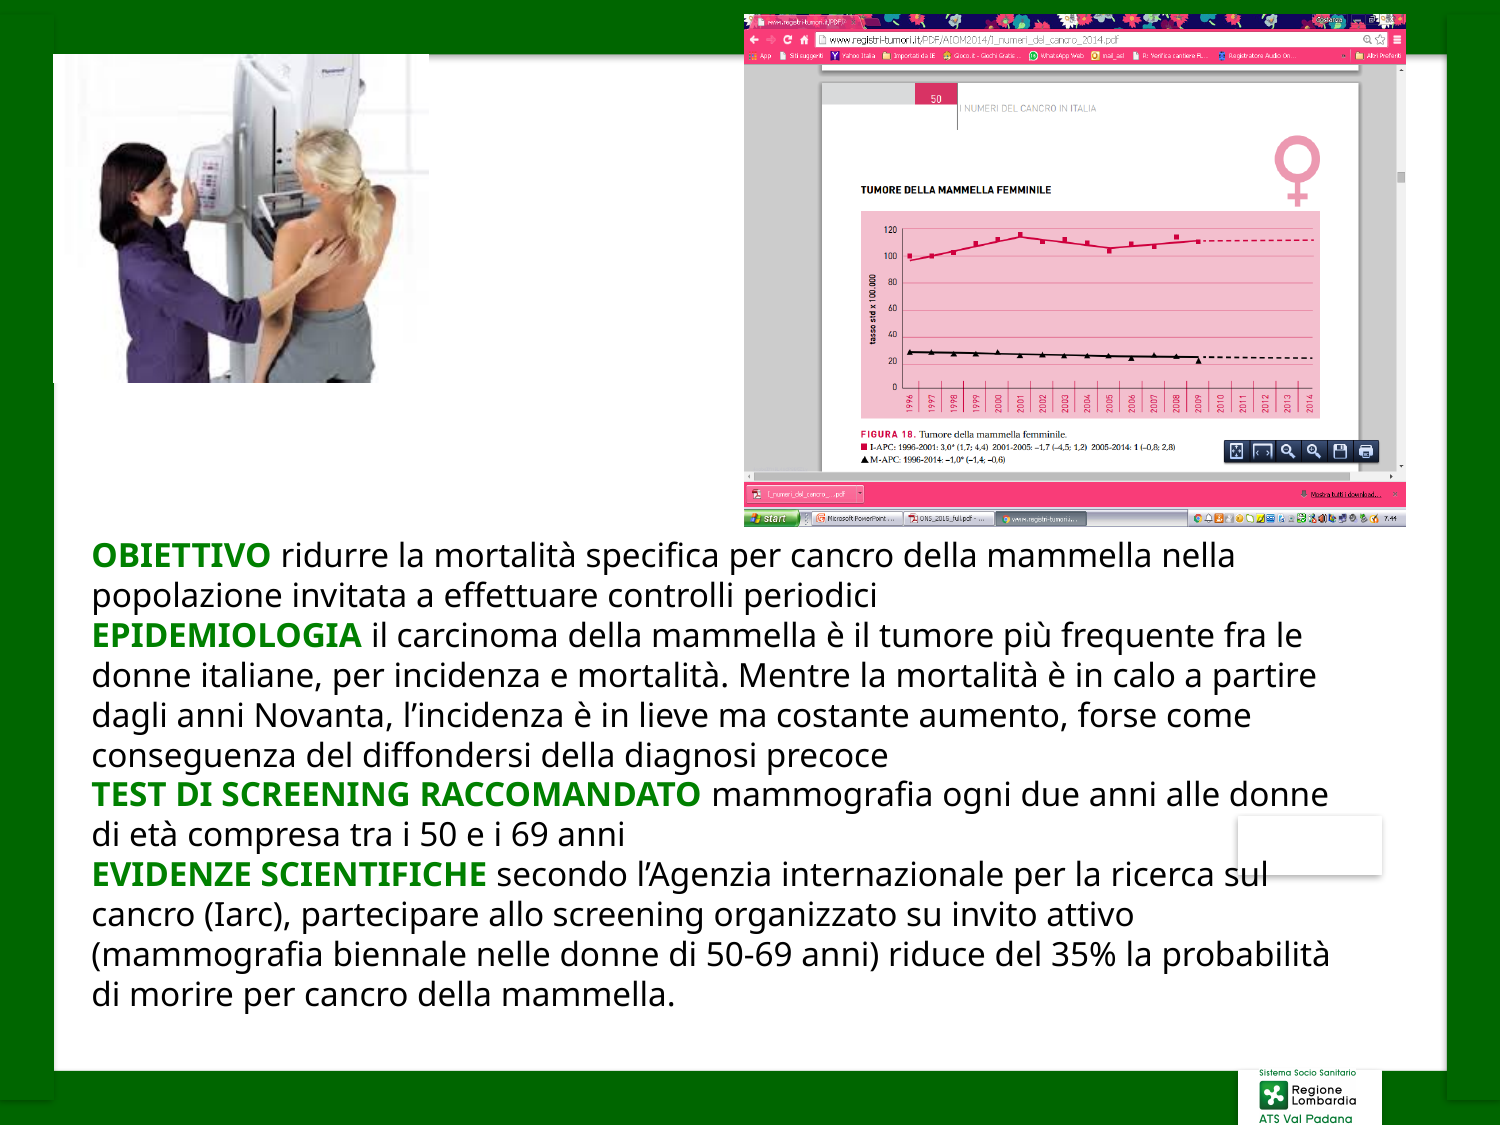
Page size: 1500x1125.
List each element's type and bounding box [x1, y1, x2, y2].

picture [744, 14, 1406, 527]
text_box [0, 0, 1500, 1125]
picture [53, 54, 430, 383]
